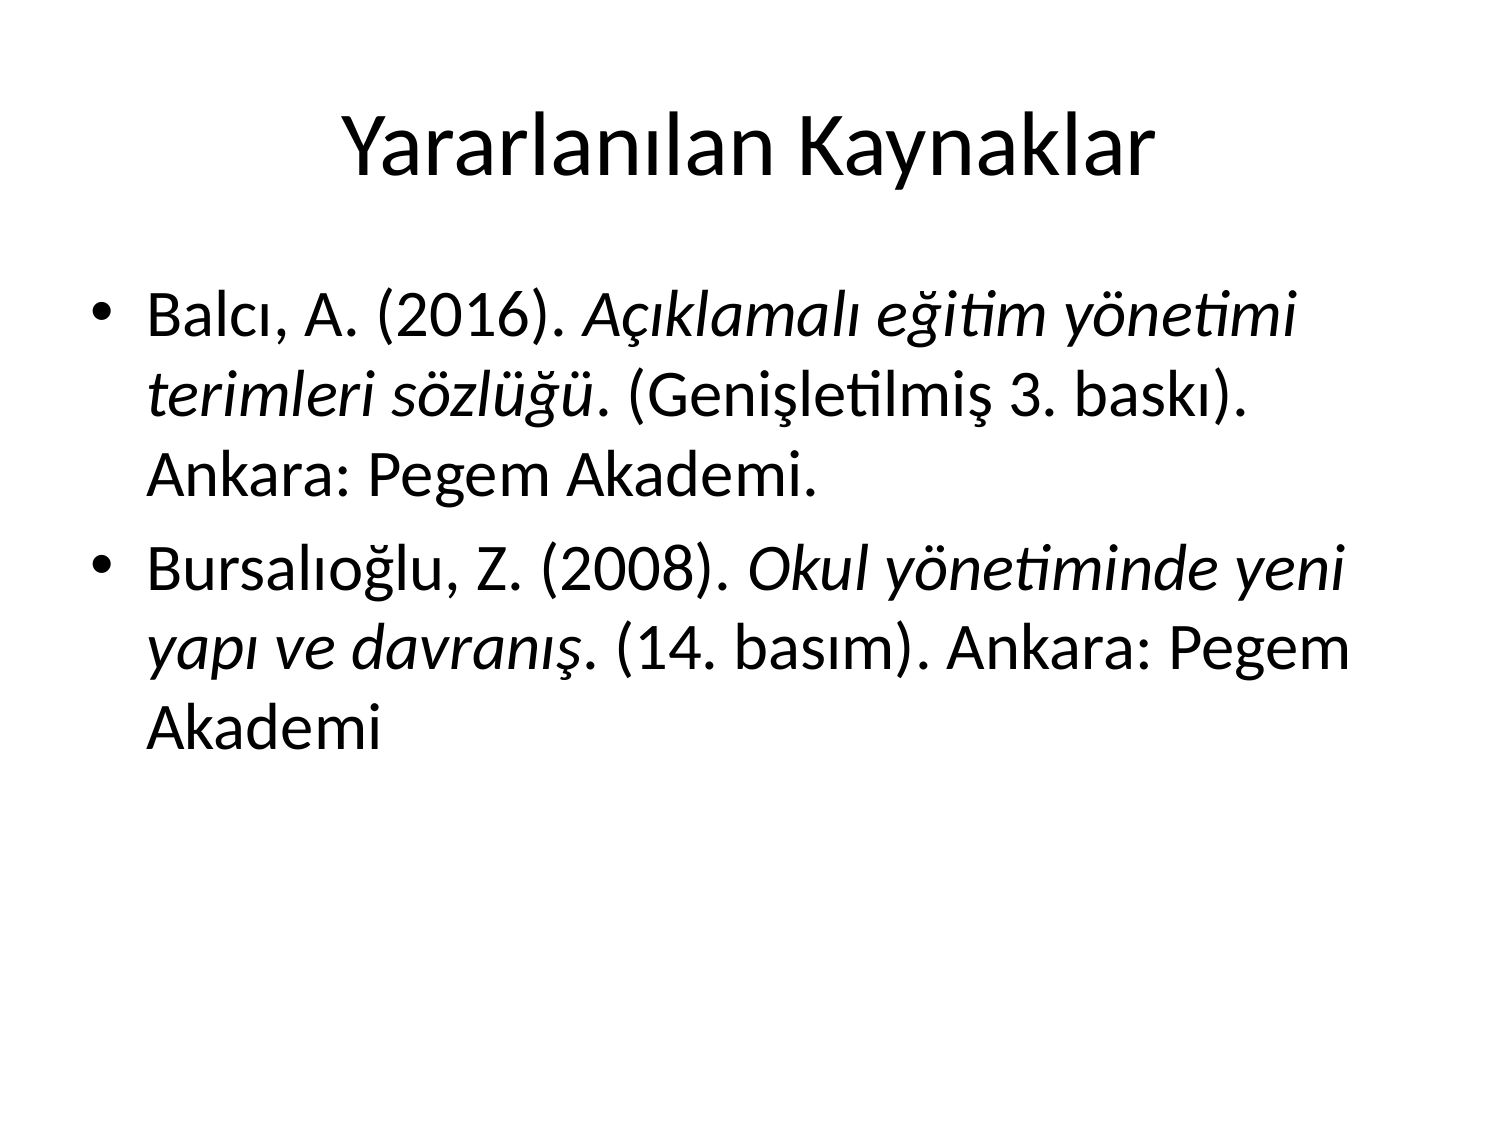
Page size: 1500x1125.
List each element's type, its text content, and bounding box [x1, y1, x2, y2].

title Yararlanılan Kaynaklar [75, 45, 1425, 233]
list Balcı, A. (2016). Açıklamalı eğitim yönetimi terimleri sözlüğü. (Genişletilmiş 3. baskı). Ankara: Pegem Akademi. Bursalıoğlu, Z. (2008). Okul yönetiminde yeni yapı ve davranış. (14. basım). Ankara: Pegem Akademi [75, 262, 1425, 1005]
